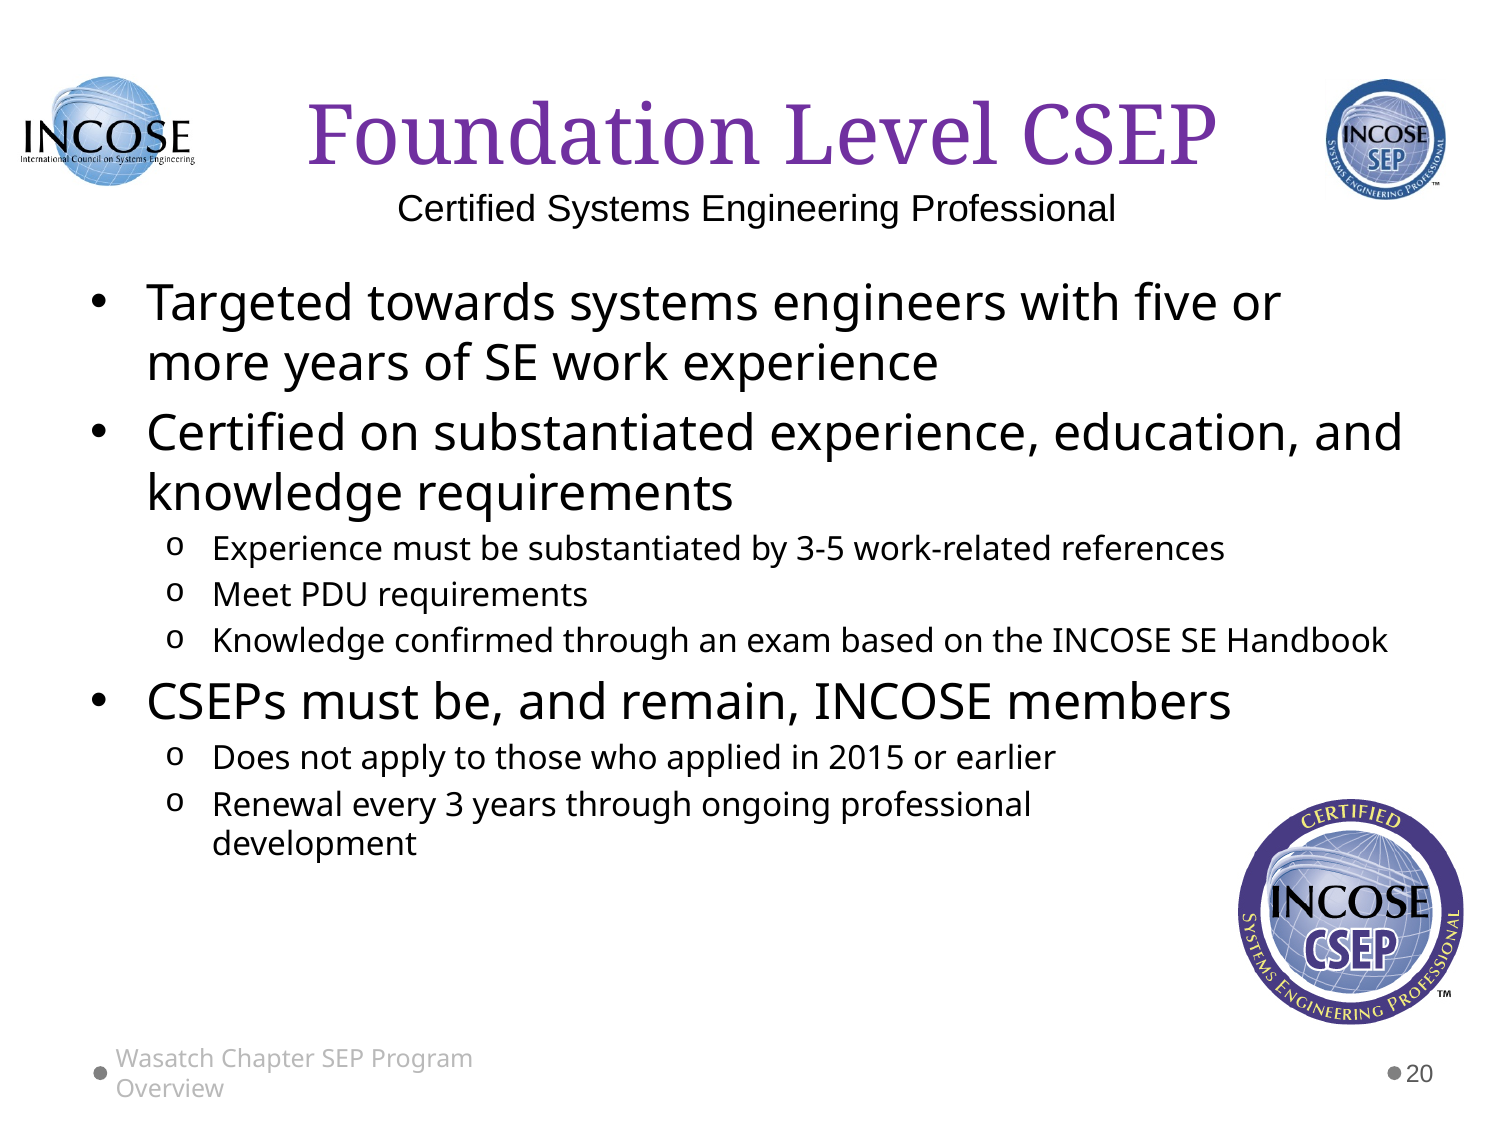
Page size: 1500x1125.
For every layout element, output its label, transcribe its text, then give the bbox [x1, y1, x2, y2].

title Foundation Level CSEP [200, 0, 1325, 262]
picture [1325, 79, 1446, 200]
picture [17, 74, 198, 188]
list Targeted towards systems engineers with five or more years of SE work experience Certified on substantiated experience, education, and knowledge requirements Experience must be substantiated by 3-5 work-related references Meet PDU requirements Knowledge confirmed through an exam based on the INCOSE SE Handbook CSEPs must be, and remain, INCOSE members Does not apply to those who applied in 2015 or earlier Renewal every 3 years through ongoing professional development [75, 262, 1425, 1005]
picture [1237, 799, 1464, 1026]
slide_number 20 [1401, 1042, 1494, 1103]
footer Wasatch Chapter SEP Program Overview [108, 1042, 576, 1103]
text_box Certified Systems Engineering Professional [326, 176, 1188, 237]
